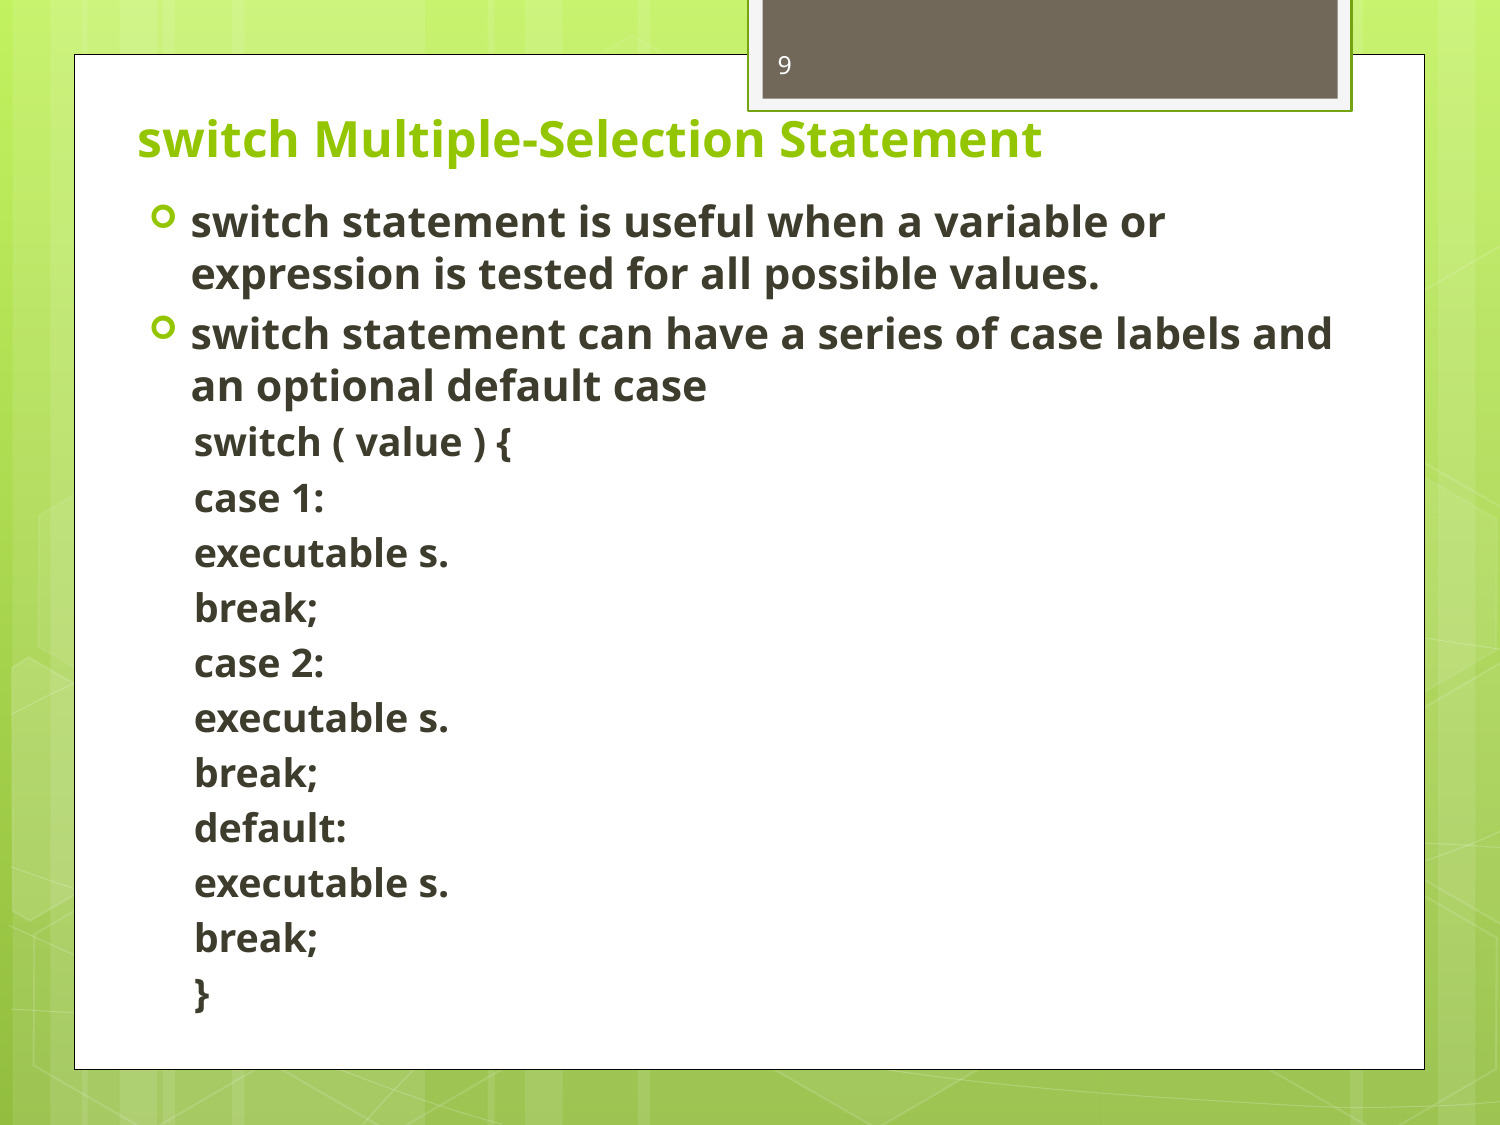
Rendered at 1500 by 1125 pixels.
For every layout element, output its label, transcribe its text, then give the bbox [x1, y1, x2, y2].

list switch statement is useful when a variable or expression is tested for all possible values. switch statement can have a series of case labels and an optional default case switch ( value ) { case 1: executable s. break; case 2: executable s. break; default: executable s. break; } [123, 187, 1350, 1025]
slide_number 9 [762, 36, 982, 97]
title switch Multiple-Selection Statement [122, 62, 1275, 175]
footer [849, 1037, 1425, 1098]
